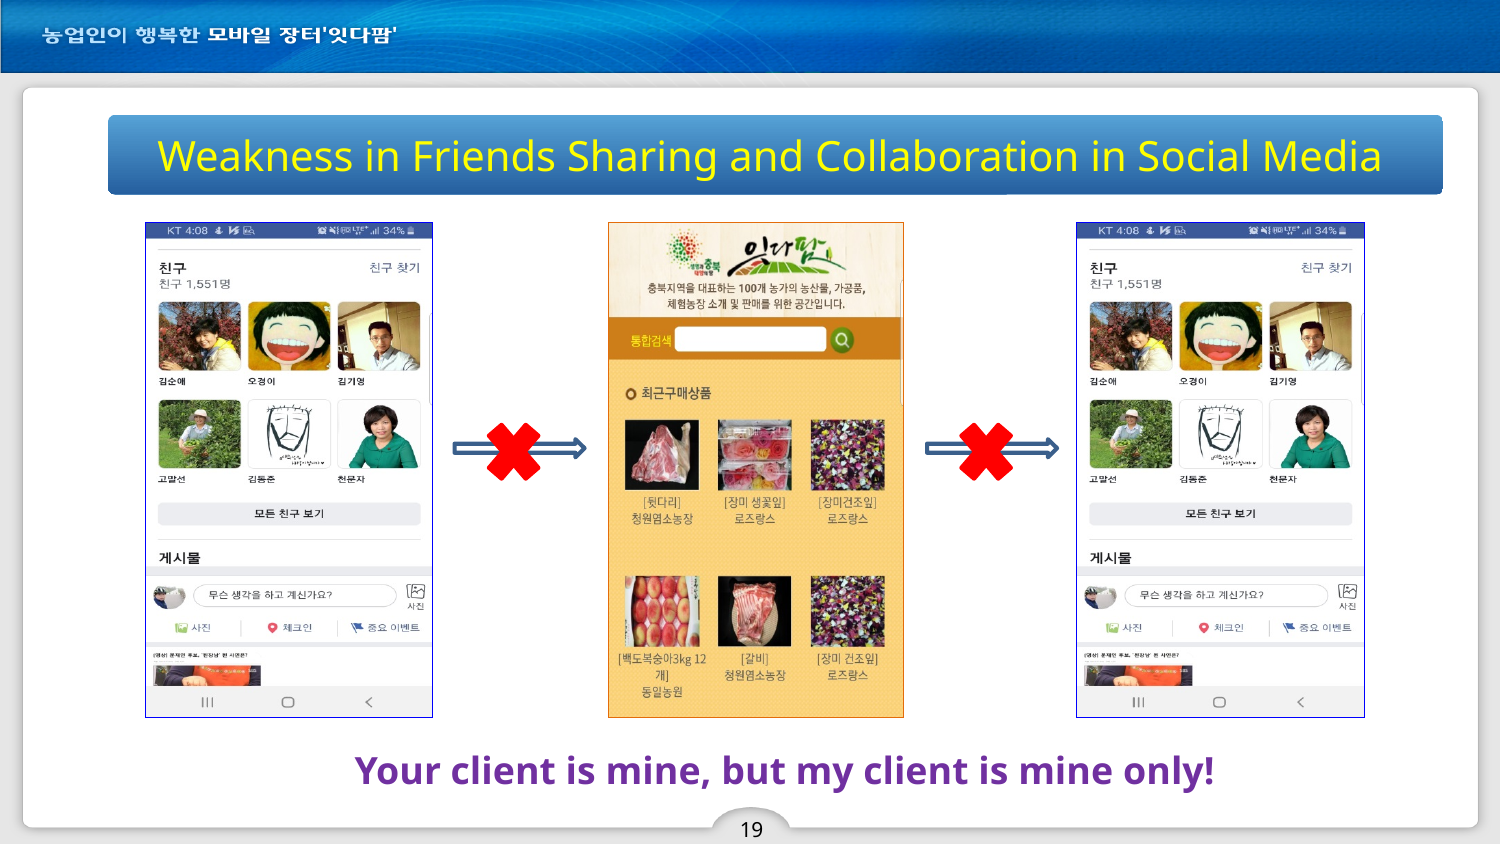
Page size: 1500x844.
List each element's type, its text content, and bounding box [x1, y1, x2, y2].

text_box Weakness in Friends Sharing and Collaboration in Social Media [108, 114, 1443, 195]
picture [0, 0, 1500, 844]
text_box [1001, 437, 1060, 460]
text_box [959, 422, 1013, 481]
text_box Your client is mine, but my client is mine only! [123, 739, 1447, 799]
text_box [925, 441, 971, 455]
text_box [486, 422, 541, 481]
text_box [529, 437, 587, 460]
text_box [452, 441, 499, 455]
